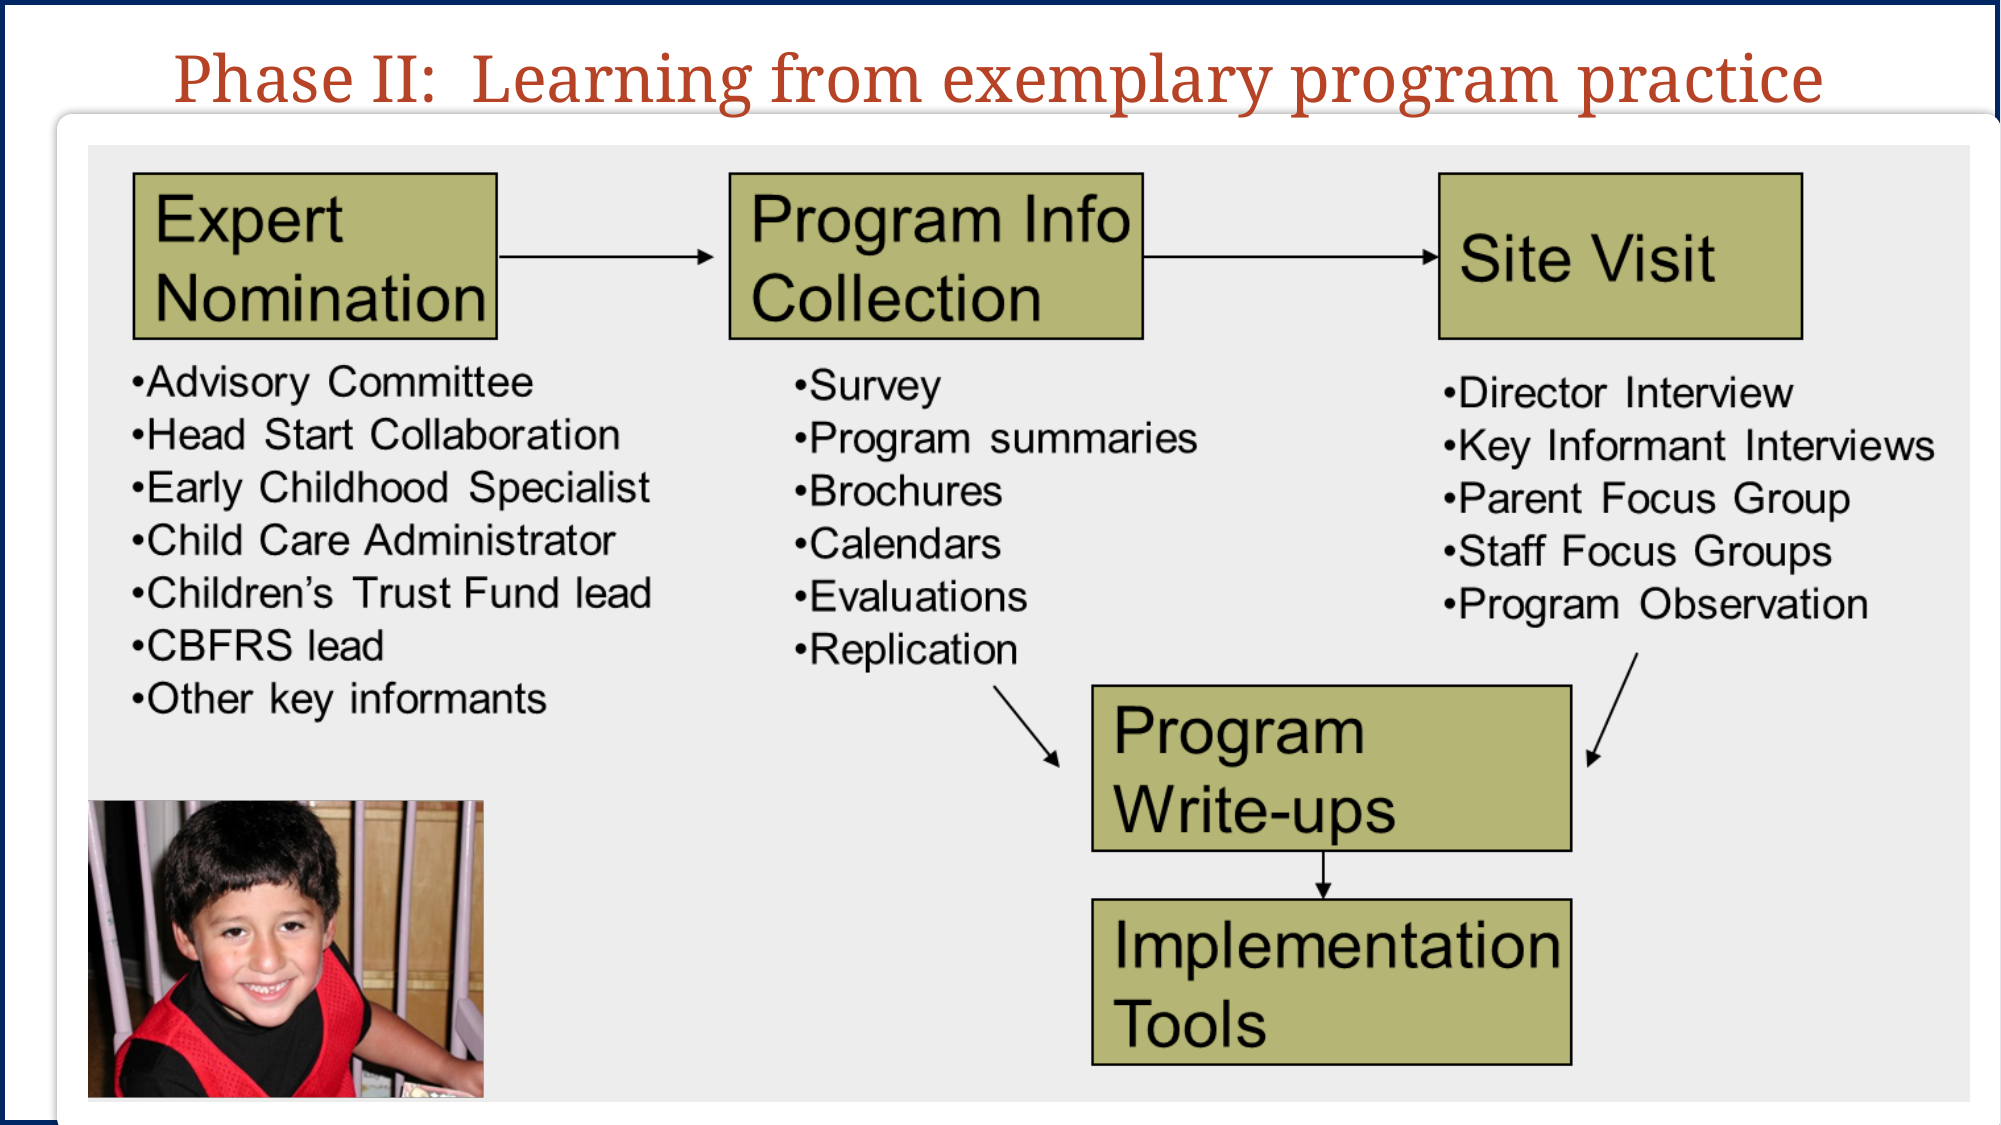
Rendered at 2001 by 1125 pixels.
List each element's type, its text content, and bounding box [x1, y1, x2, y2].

title Phase II: Learning from exemplary program practice [99, 7, 1900, 143]
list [88, 144, 1971, 1103]
